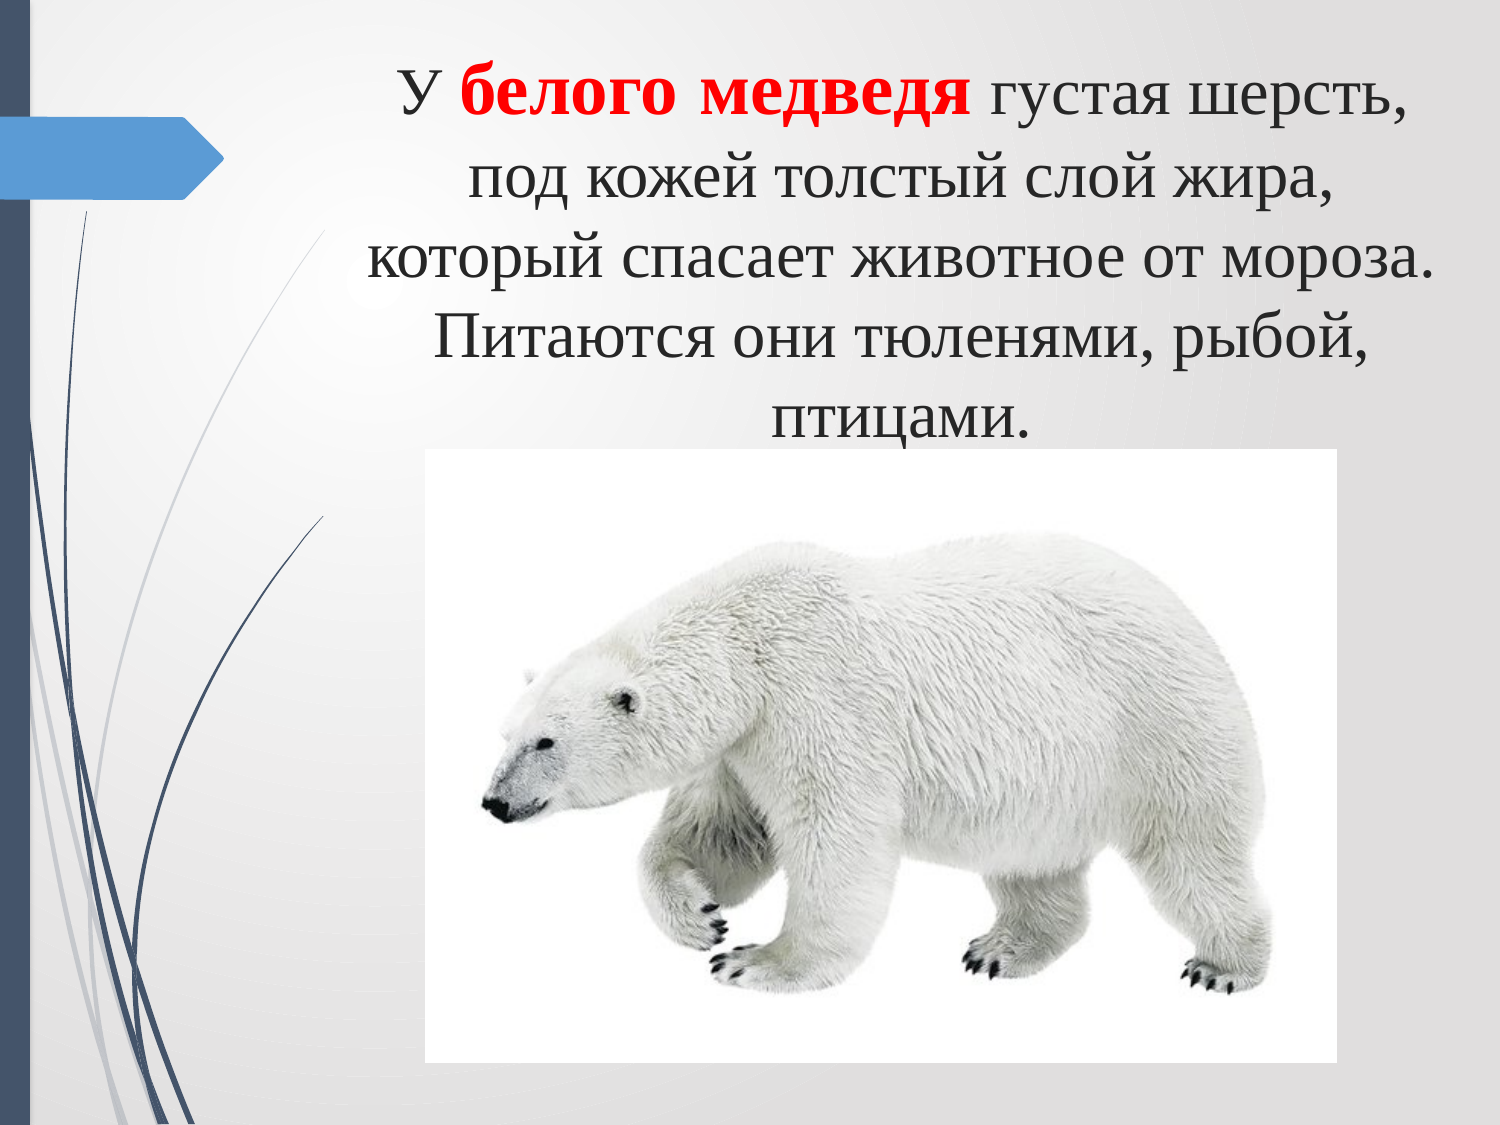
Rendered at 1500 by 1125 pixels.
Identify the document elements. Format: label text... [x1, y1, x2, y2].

title У белого медведя густая шерсть, под кожей толстый слой жира, который спасает животное от мороза. Питаются они тюленями, рыбой, птицами. [330, 23, 1474, 450]
picture [424, 449, 1338, 1063]
